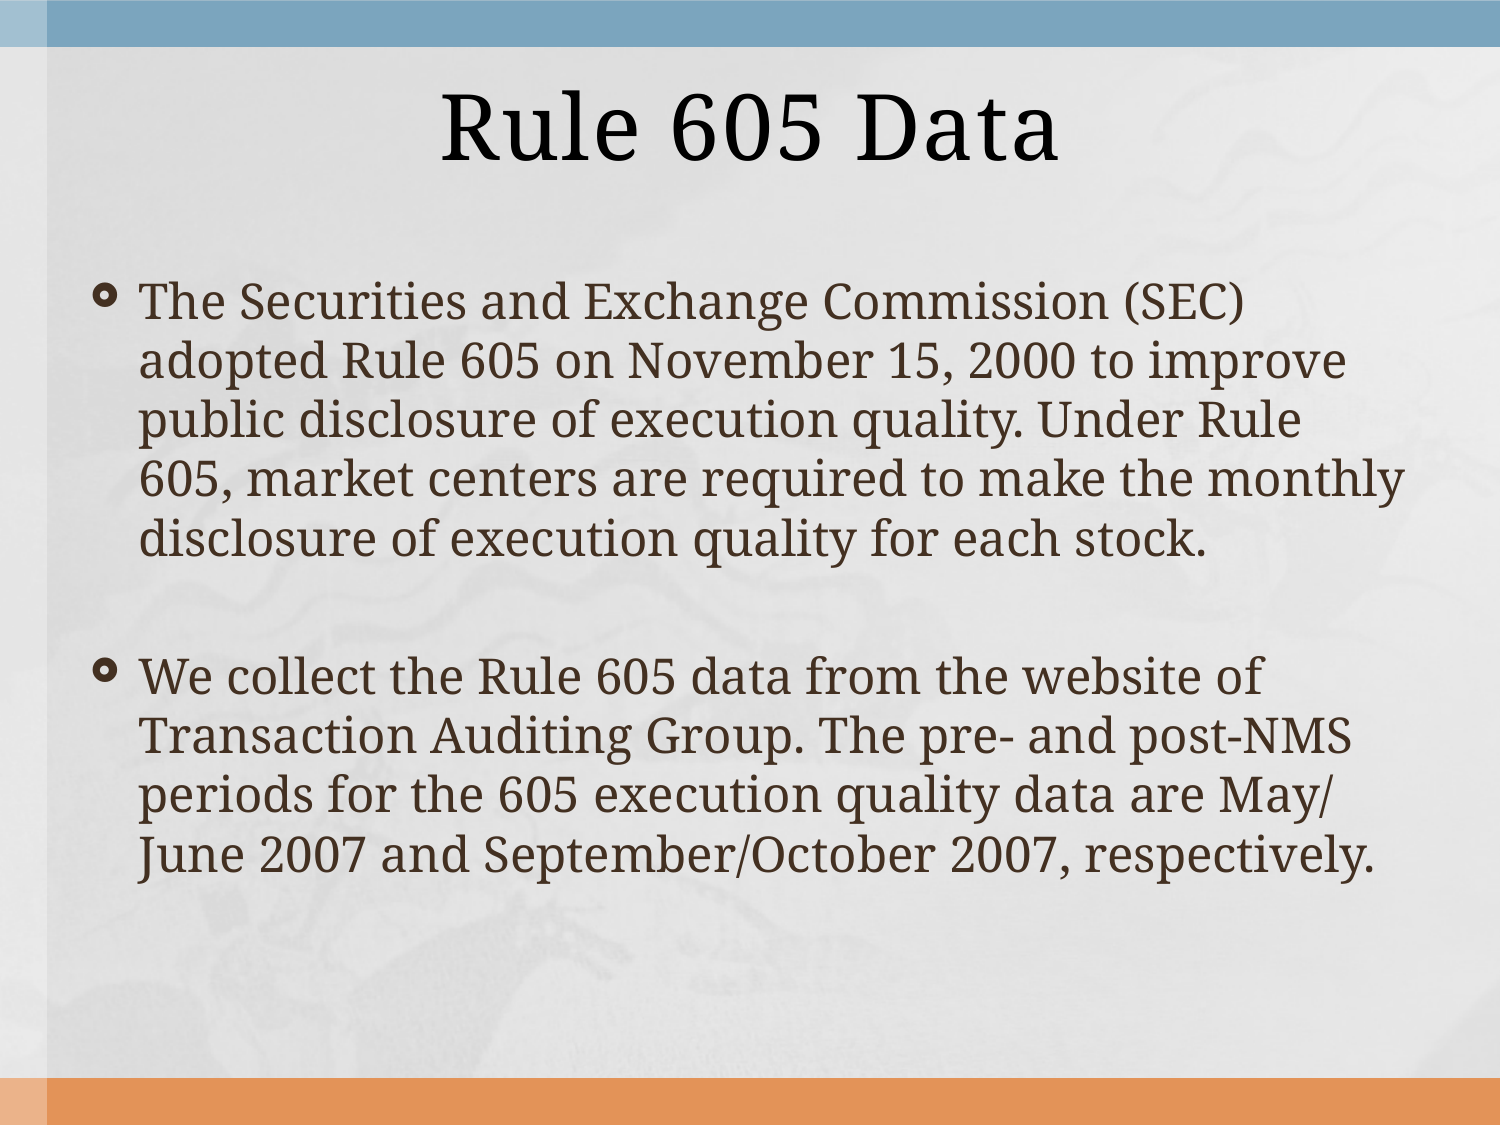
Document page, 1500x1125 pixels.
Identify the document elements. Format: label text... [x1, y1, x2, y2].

title Rule 605 Data [49, 46, 1454, 202]
list The Securities and Exchange Commission (SEC) adopted Rule 605 on November 15, 2000 to improve public disclosure of execution quality. Under Rule 605, market centers are required to make the monthly disclosure of execution quality for each stock. We collect the Rule 605 data from the website of Transaction Auditing Group. The pre- and post-NMS periods for the 605 execution quality data are May/June 2007 and September/October 2007, respectively. [75, 262, 1425, 1005]
